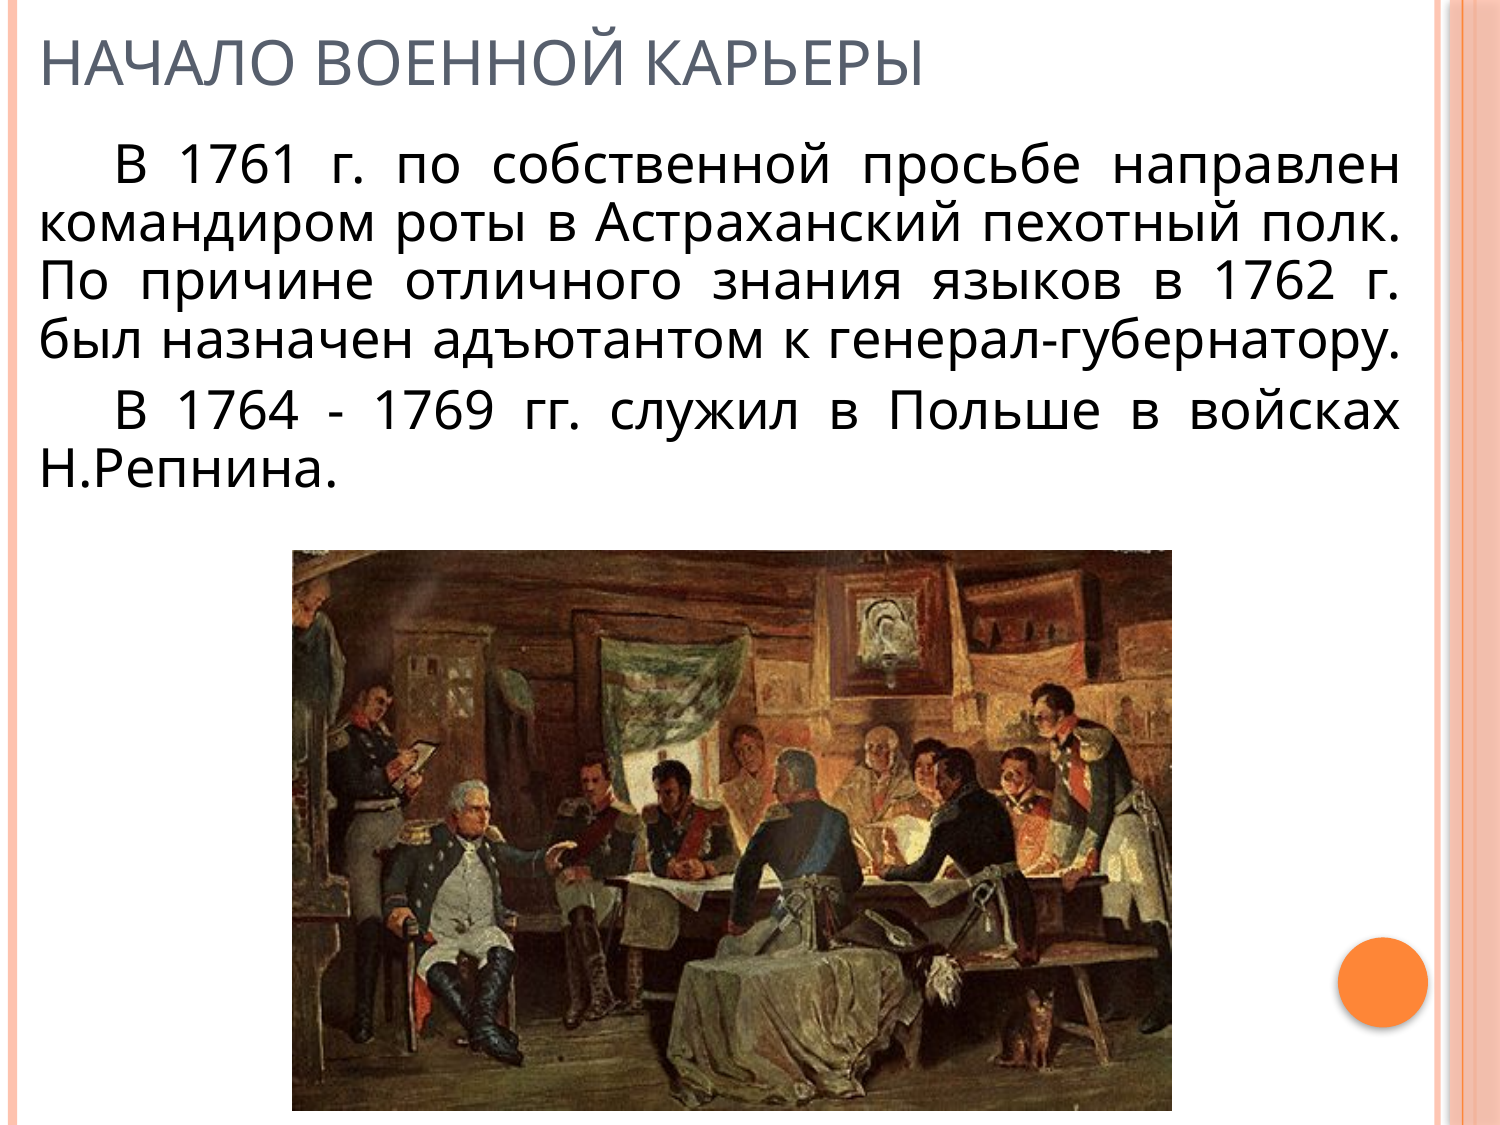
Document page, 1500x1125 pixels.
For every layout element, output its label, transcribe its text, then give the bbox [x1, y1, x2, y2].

list В 1761 г. по собственной просьбе направлен командиром роты в Астраханский пехотный полк. По причине отличного знания языков в 1762 г. был назначен адъютантом к генерал-губернатору. В 1764 - 1769 гг. служил в Польше в войсках Н.Репнина. [23, 128, 1418, 1125]
picture [292, 550, 1173, 1112]
title Начало военной карьеры [23, 0, 1261, 106]
